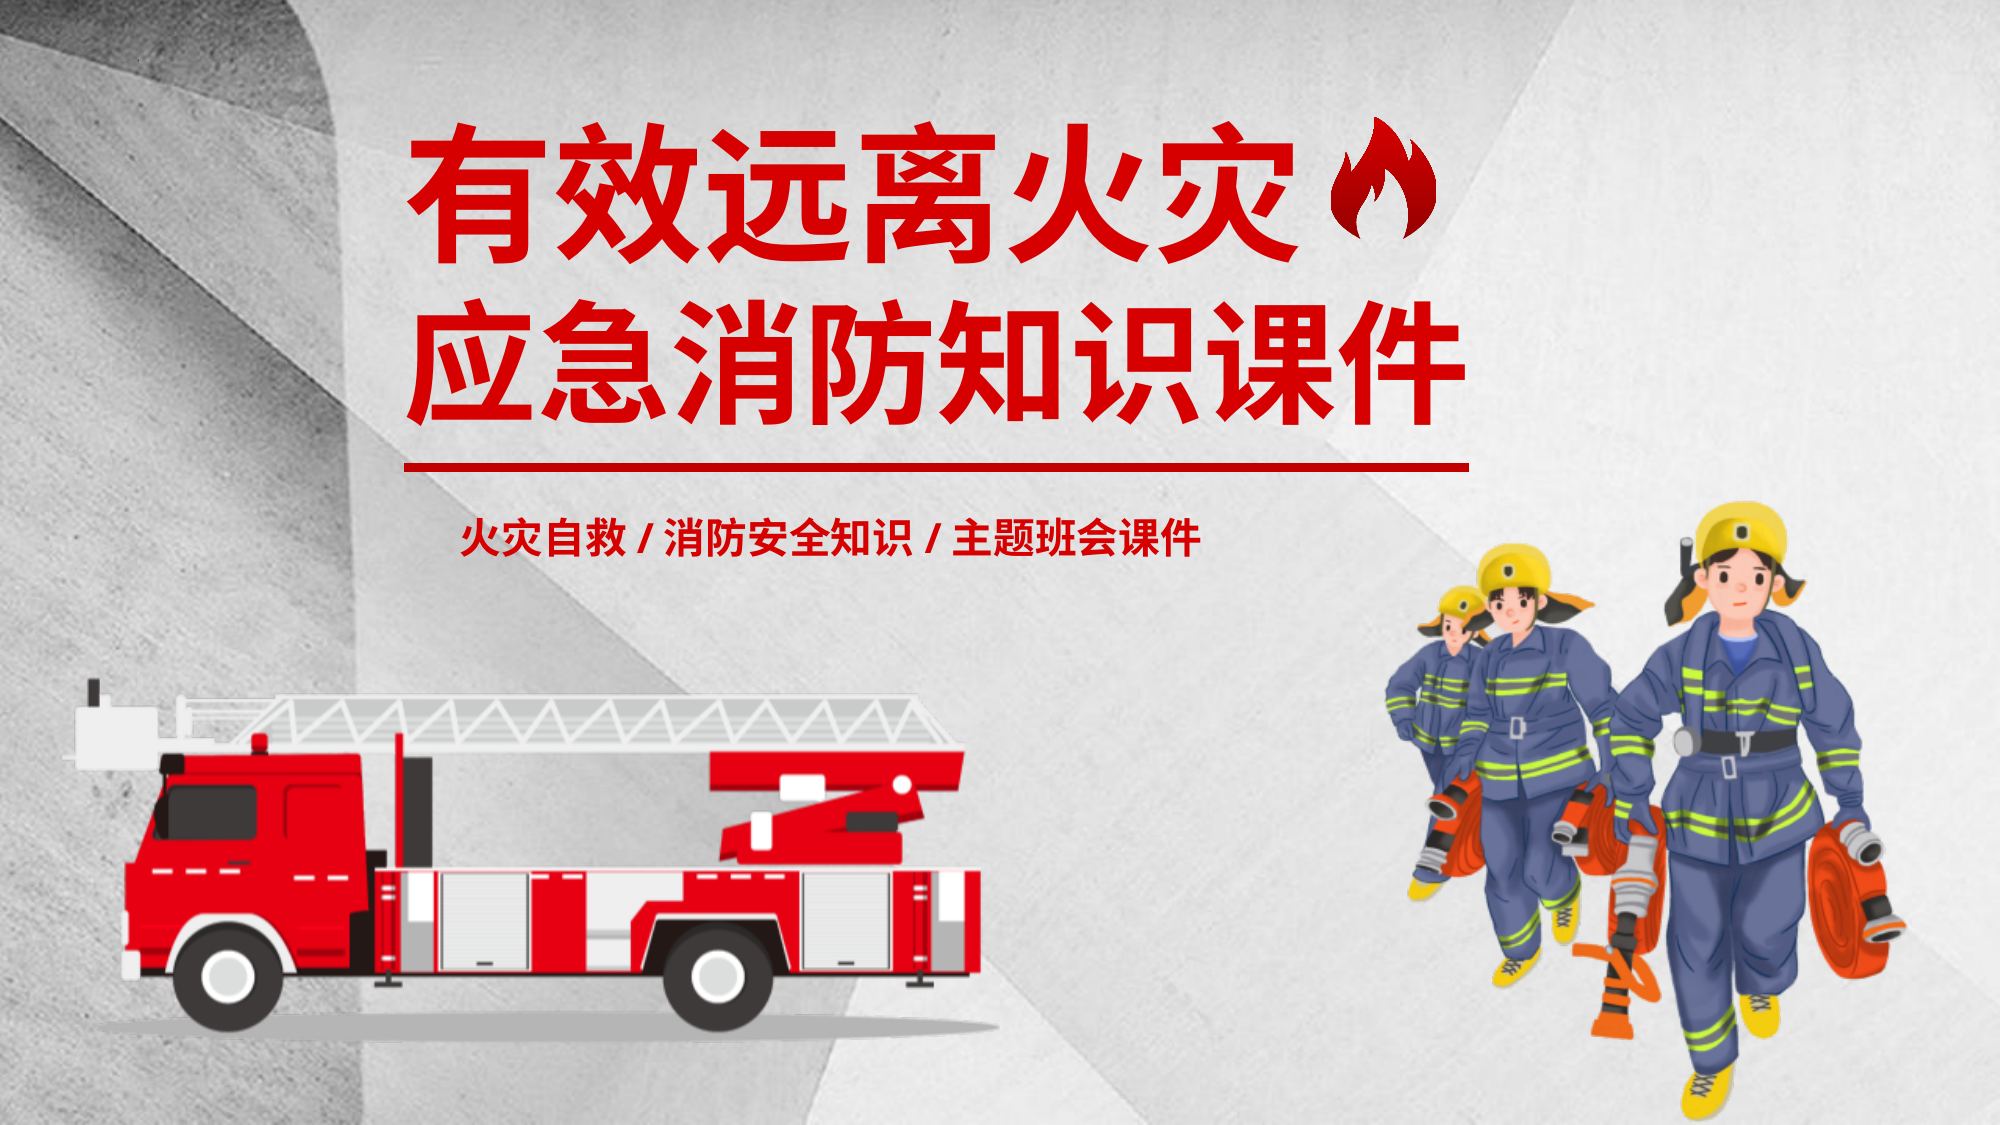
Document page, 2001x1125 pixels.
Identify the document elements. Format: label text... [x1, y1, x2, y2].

picture [0, 0, 2000, 1125]
text_box 火灾自救/消防安全知识/主题班会课件 [459, 511, 1308, 562]
text_box [1330, 117, 1437, 240]
text_box 有效远离火灾 应急消防知识课件 [403, 100, 1634, 441]
